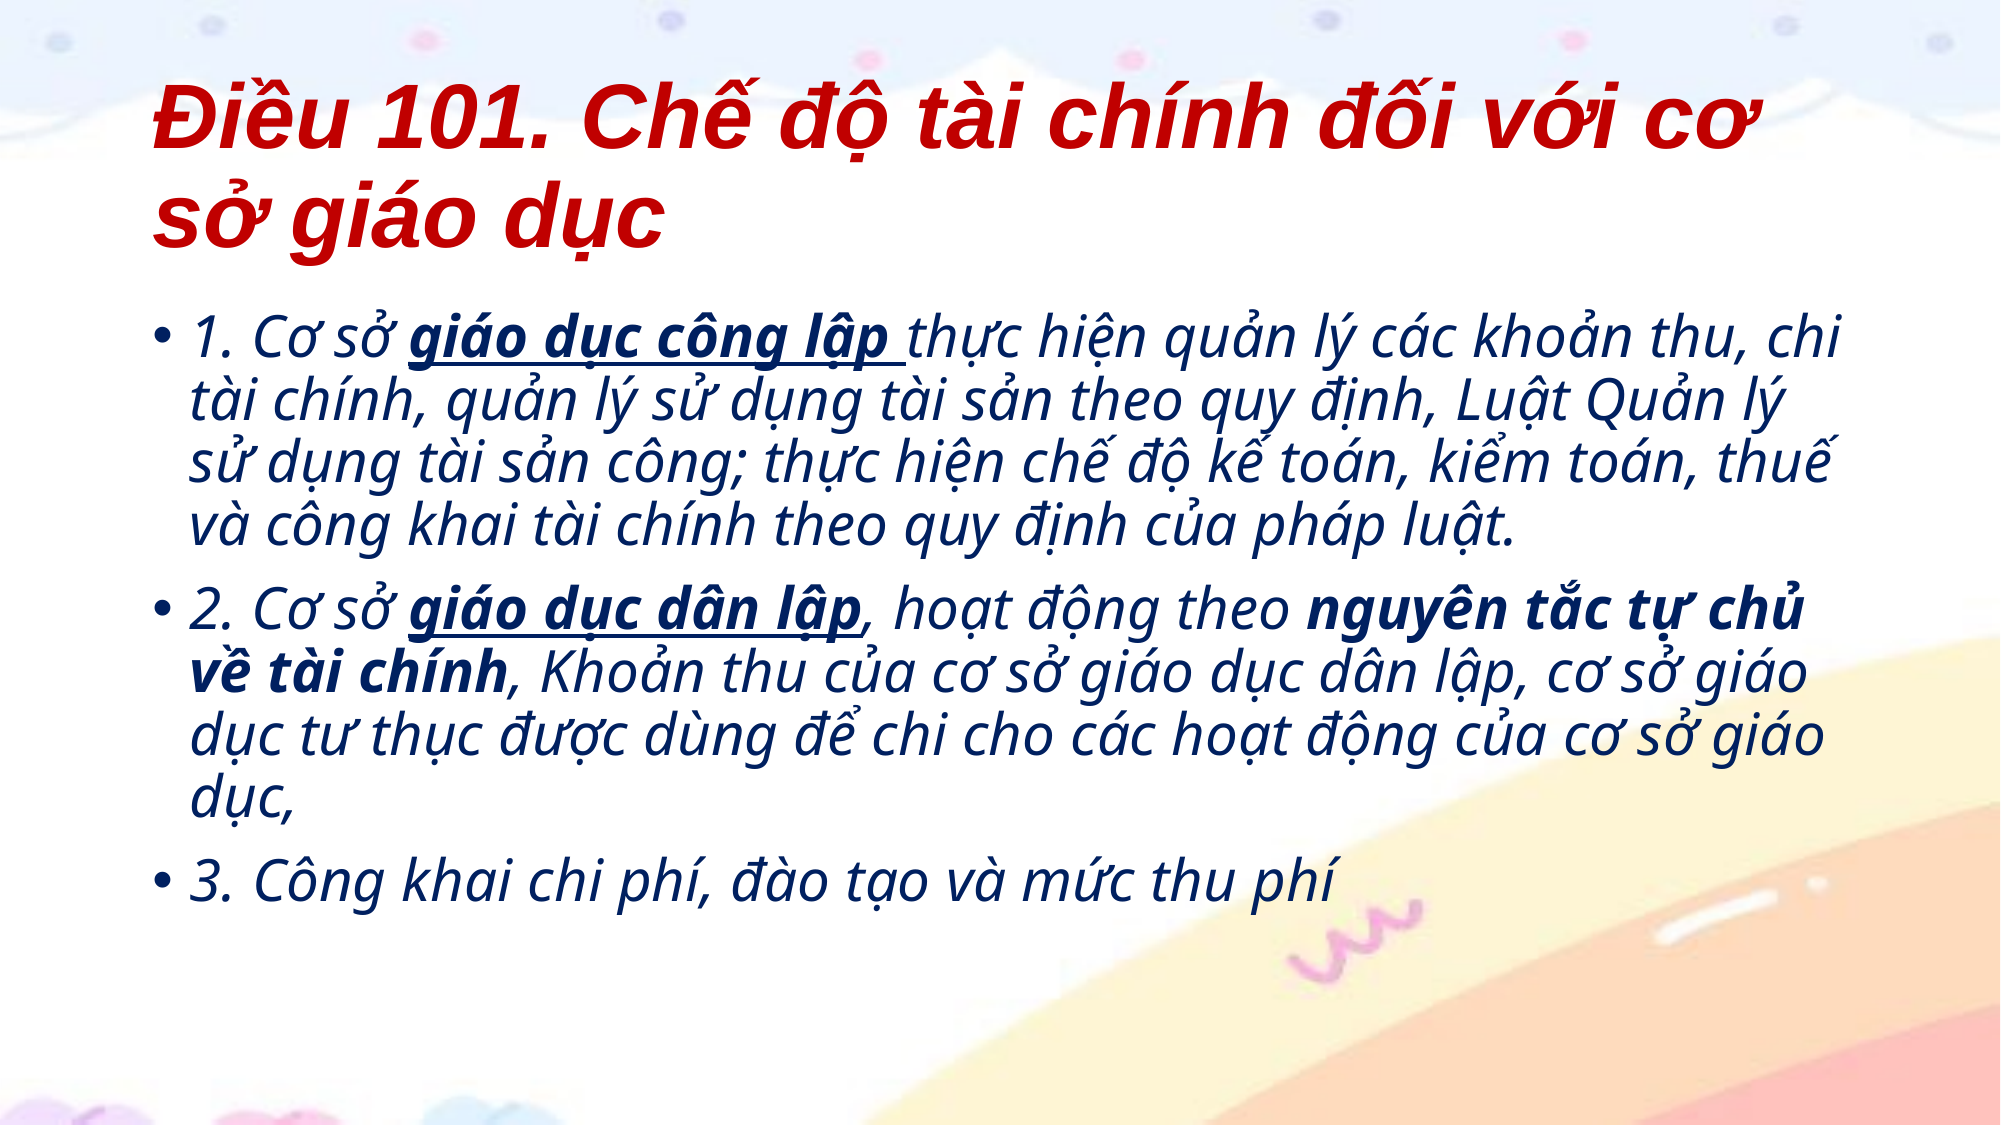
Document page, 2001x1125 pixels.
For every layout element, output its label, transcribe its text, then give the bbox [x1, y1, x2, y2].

picture [0, 0, 2001, 1125]
title Điều 101. Chế độ tài chính đối với cơ sở giáo dục [137, 59, 1863, 278]
list 1. Cơ sở giáo dục công lập thực hiện quản lý các khoản thu, chi tài chính, quản lý sử dụng tài sản theo quy định, Luật Quản lý sử dụng tài sản công; thực hiện chế độ kế toán, kiểm toán, thuế và công khai tài chính theo quy định của pháp luật. 2. Cơ sở giáo dục dân lập, hoạt động theo nguyên tắc tự chủ về tài chính, Khoản thu của cơ sở giáo dục dân lập, cơ sở giáo dục tư thục được dùng để chi cho các hoạt động của cơ sở giáo dục, 3. Công khai chi phí, đào tạo và mức thu phí [137, 299, 1863, 1014]
